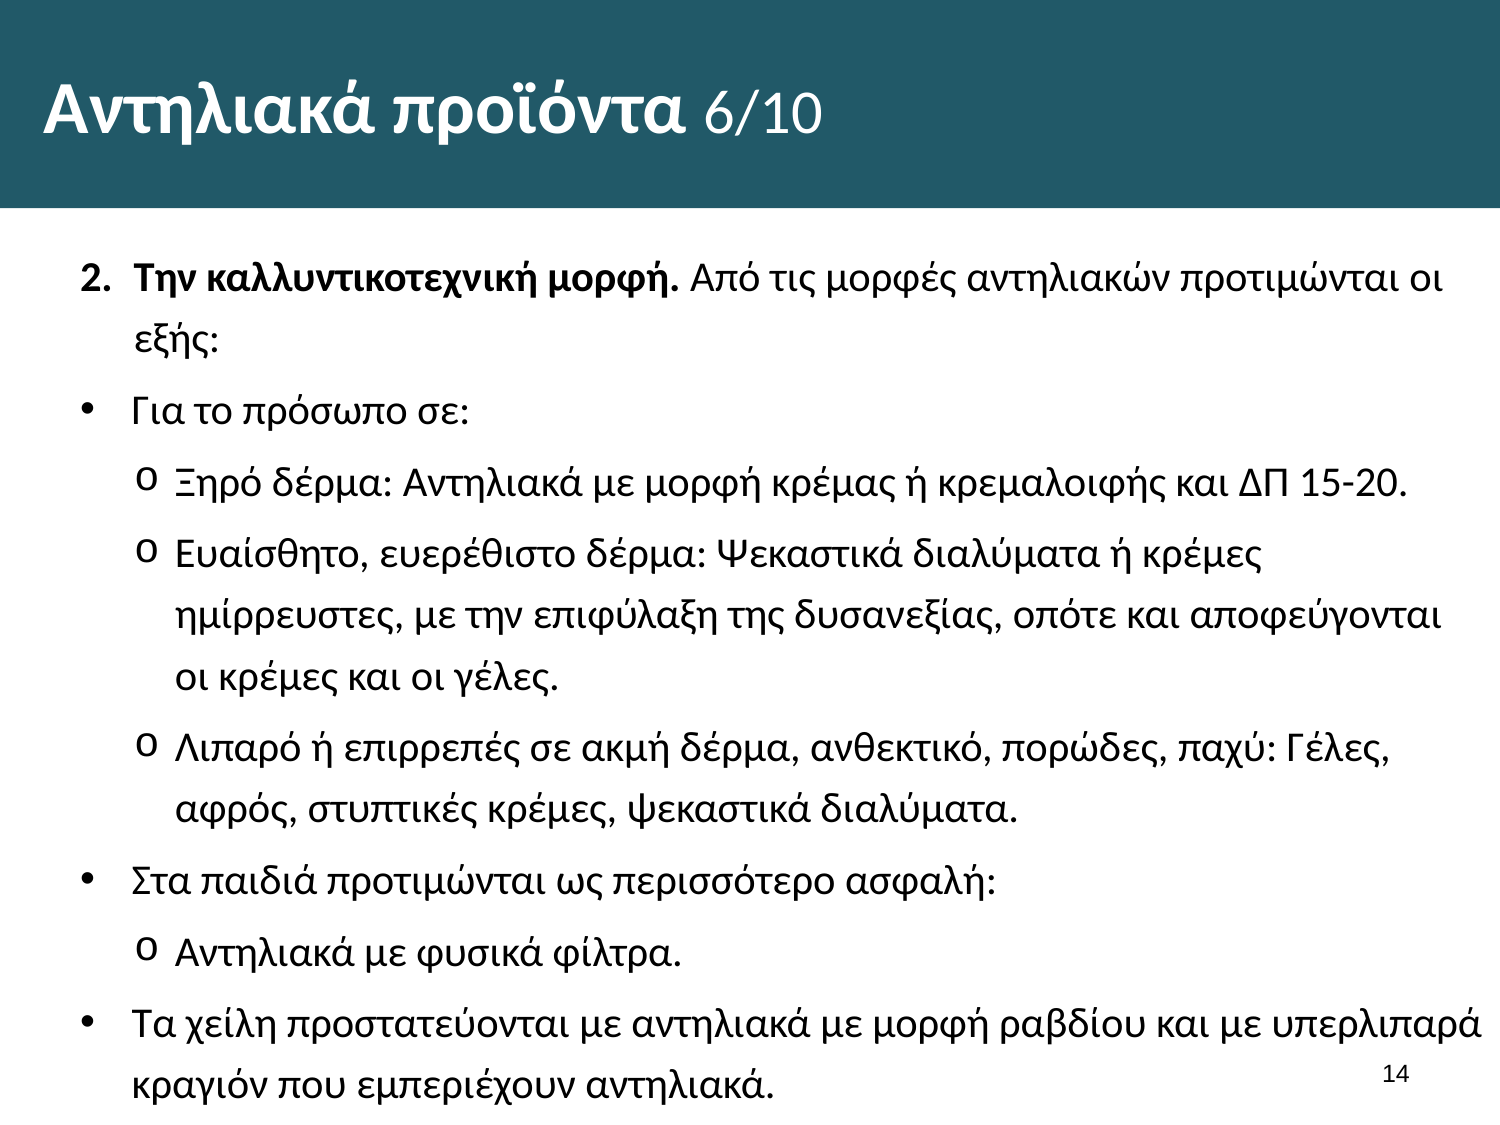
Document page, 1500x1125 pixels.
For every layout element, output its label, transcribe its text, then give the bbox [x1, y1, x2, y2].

title Αντηλιακά προϊόντα 6/10 [0, 0, 1500, 209]
list Την καλλυντικοτεχνική μορφή. Από τις μορφές αντηλιακών προτιμώνται οι εξής: Για το πρόσωπο σε: Ξηρό δέρμα: Αντηλιακά με μορφή κρέμας ή κρεμαλοιφής και ΔΠ 15-20. Ευαίσθητο, ευερέθιστο δέρμα: Ψεκαστικά διαλύματα ή κρέμες ημίρρευστες, με την επιφύλαξη της δυσανεξίας, οπότε και αποφεύγονται οι κρέμες και οι γέλες. Λιπαρό ή επιρρεπές σε ακμή δέρμα, ανθεκτικό, πορώδες, παχύ: Γέλες, αφρός, στυπτικές κρέμες, ψεκαστικά διαλύματα. Στα παιδιά προτιμώνται ως περισσότερο ασφαλή: Αντηλιακά με φυσικά φίλτρα. Τα χείλη προστατεύονται με αντηλιακά με μορφή ραβδίου και με υπερλιπαρά κραγιόν που εμπεριέχουν αντηλιακά. [64, 231, 1500, 1125]
slide_number 13 [1074, 1042, 1425, 1103]
